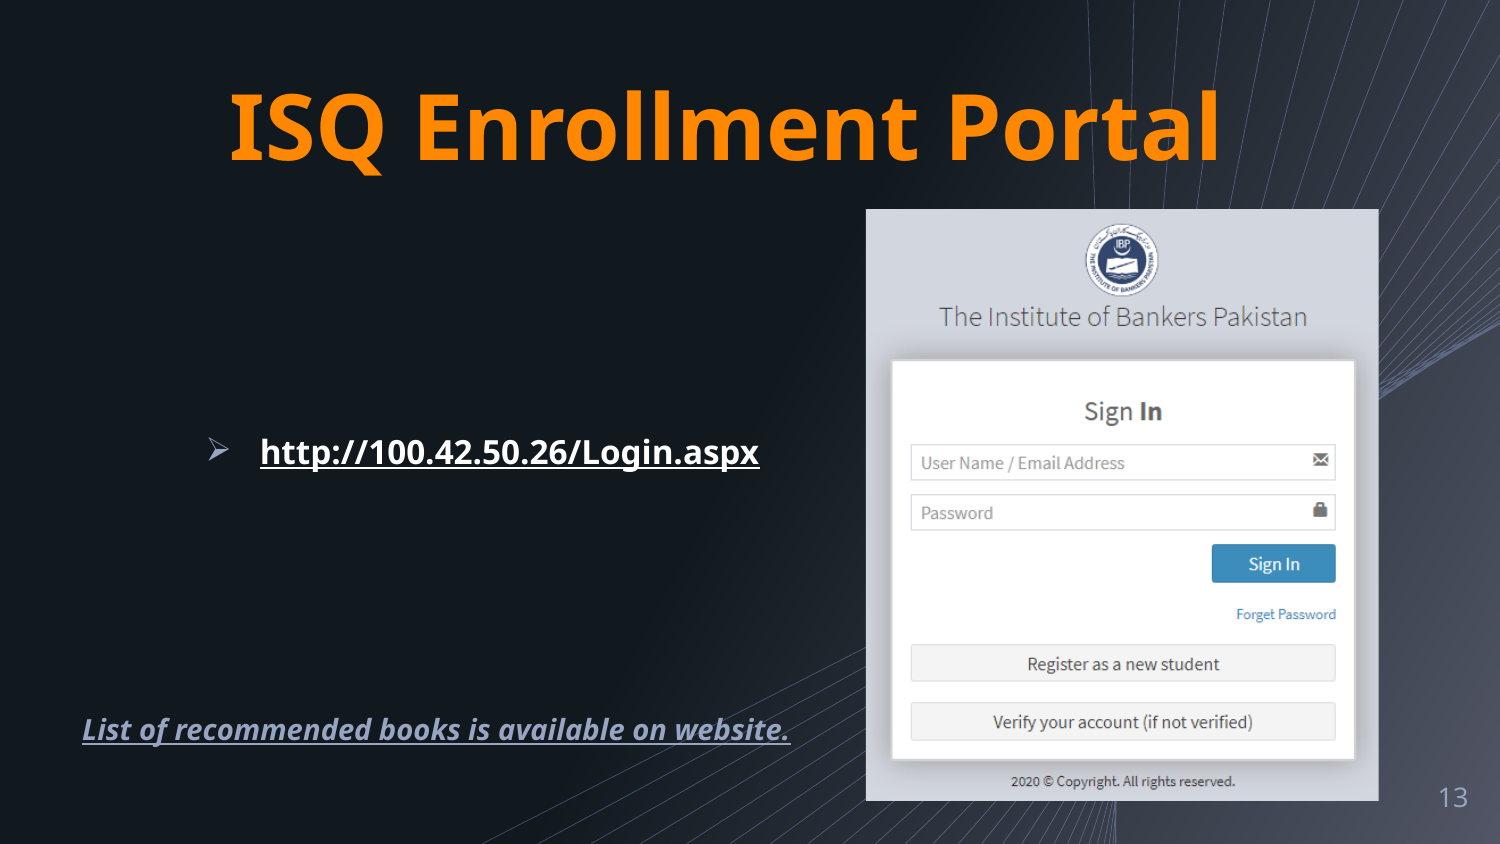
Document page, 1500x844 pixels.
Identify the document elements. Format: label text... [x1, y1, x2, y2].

text_box List of recommended books is available on website. [61, 706, 852, 771]
slide_number 13 [1378, 766, 1469, 832]
picture [865, 209, 1379, 801]
list http://100.42.50.26/Login.aspx [184, 424, 816, 506]
text_box ISQ Enrollment Portal [61, 39, 1393, 224]
